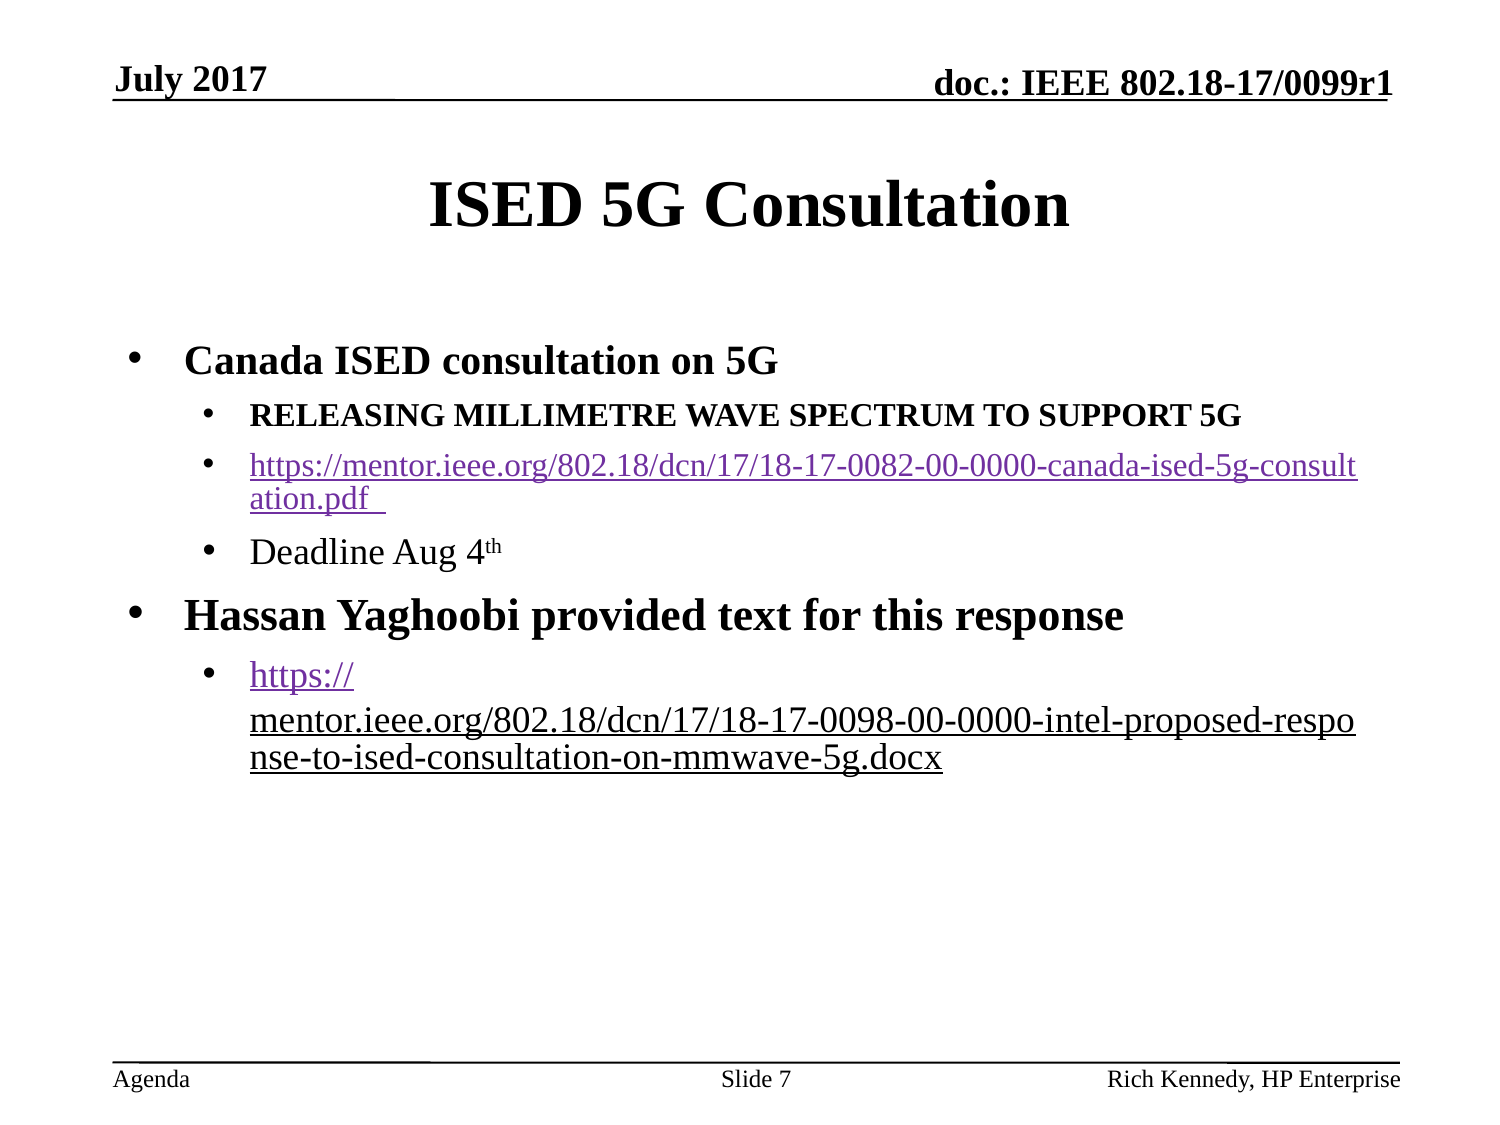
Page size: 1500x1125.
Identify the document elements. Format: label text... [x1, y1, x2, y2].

title ISED 5G Consultation [112, 112, 1388, 288]
list Canada ISED consultation on 5G RELEASING MILLIMETRE WAVE SPECTRUM TO SUPPORT 5G https://mentor.ieee.org/802.18/dcn/17/18-17-0082-00-0000-canada-ised-5g-consultation.pdf Deadline Aug 4th Hassan Yaghoobi provided text for this response https://mentor.ieee.org/802.18/dcn/17/18-17-0098-00-0000-intel-proposed-response-to-ised-consultation-on-mmwave-5g.docx [112, 324, 1388, 1000]
footer Rich Kennedy, HP Enterprise [878, 1061, 1402, 1093]
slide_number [114, 54, 423, 100]
slide_number Slide 7 [712, 1061, 800, 1123]
